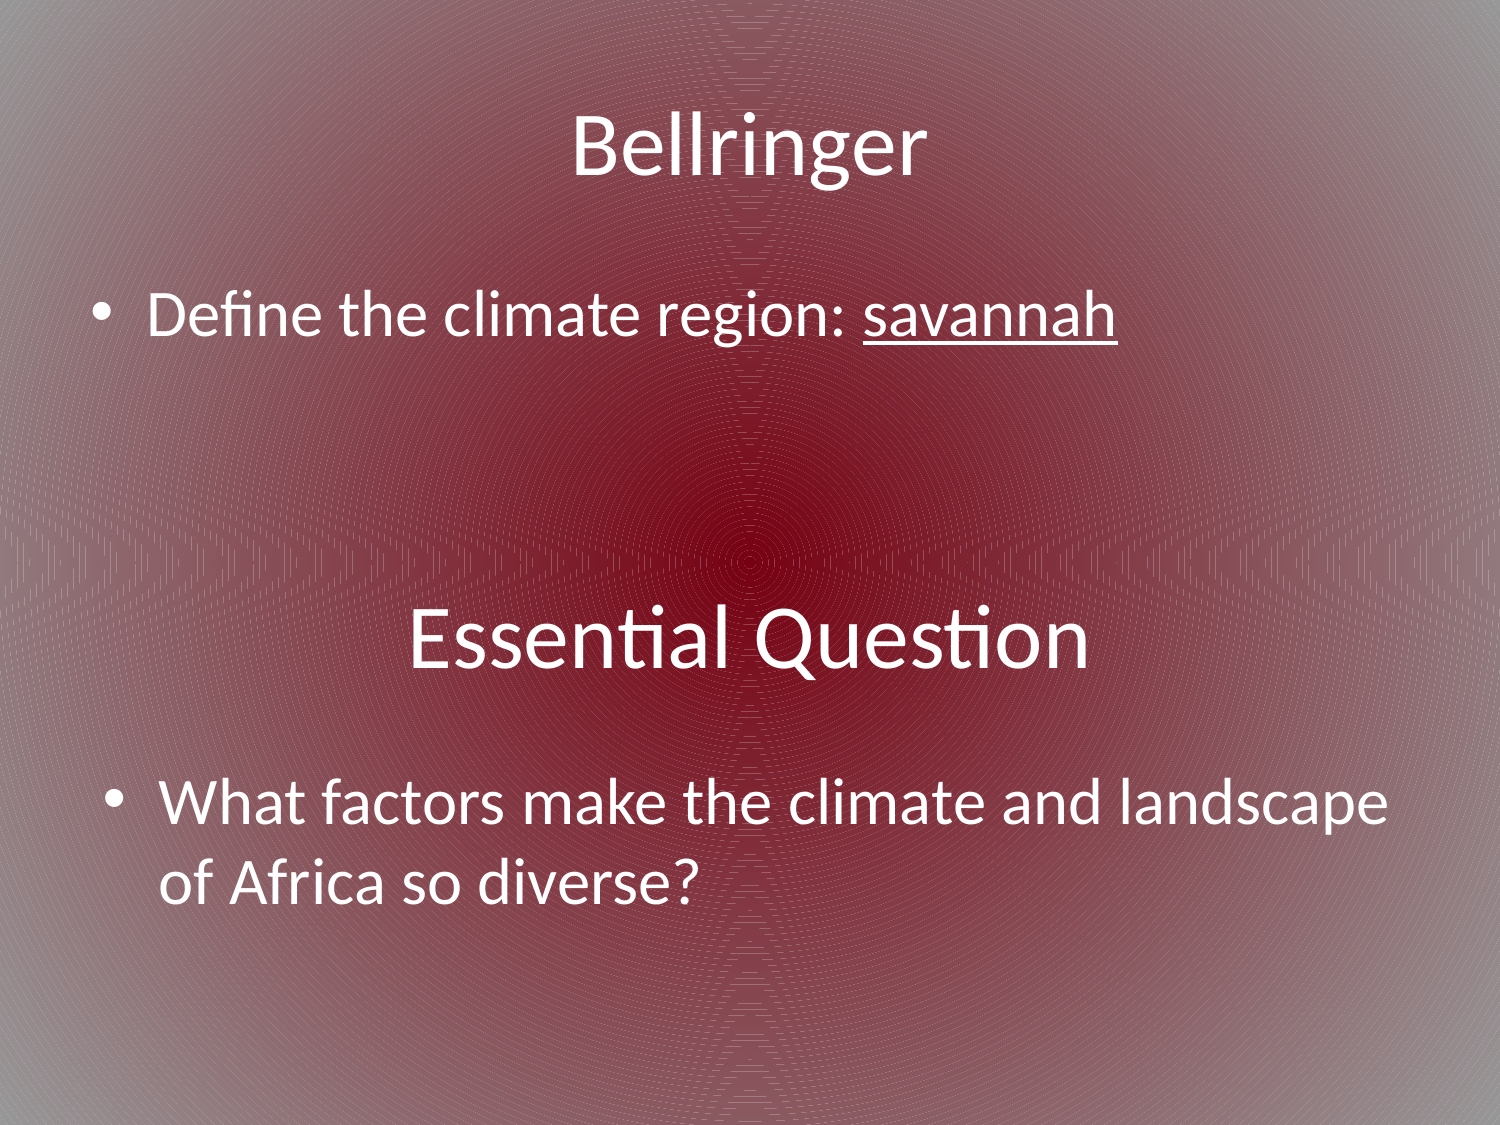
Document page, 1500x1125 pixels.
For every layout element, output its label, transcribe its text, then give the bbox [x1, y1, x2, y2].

text_box What factors make the climate and landscape of Africa so diverse? [87, 749, 1438, 1038]
title Bellringer [75, 45, 1425, 233]
list Define the climate region: savannah [75, 262, 1425, 537]
text_box Essential Question [74, 537, 1425, 725]
